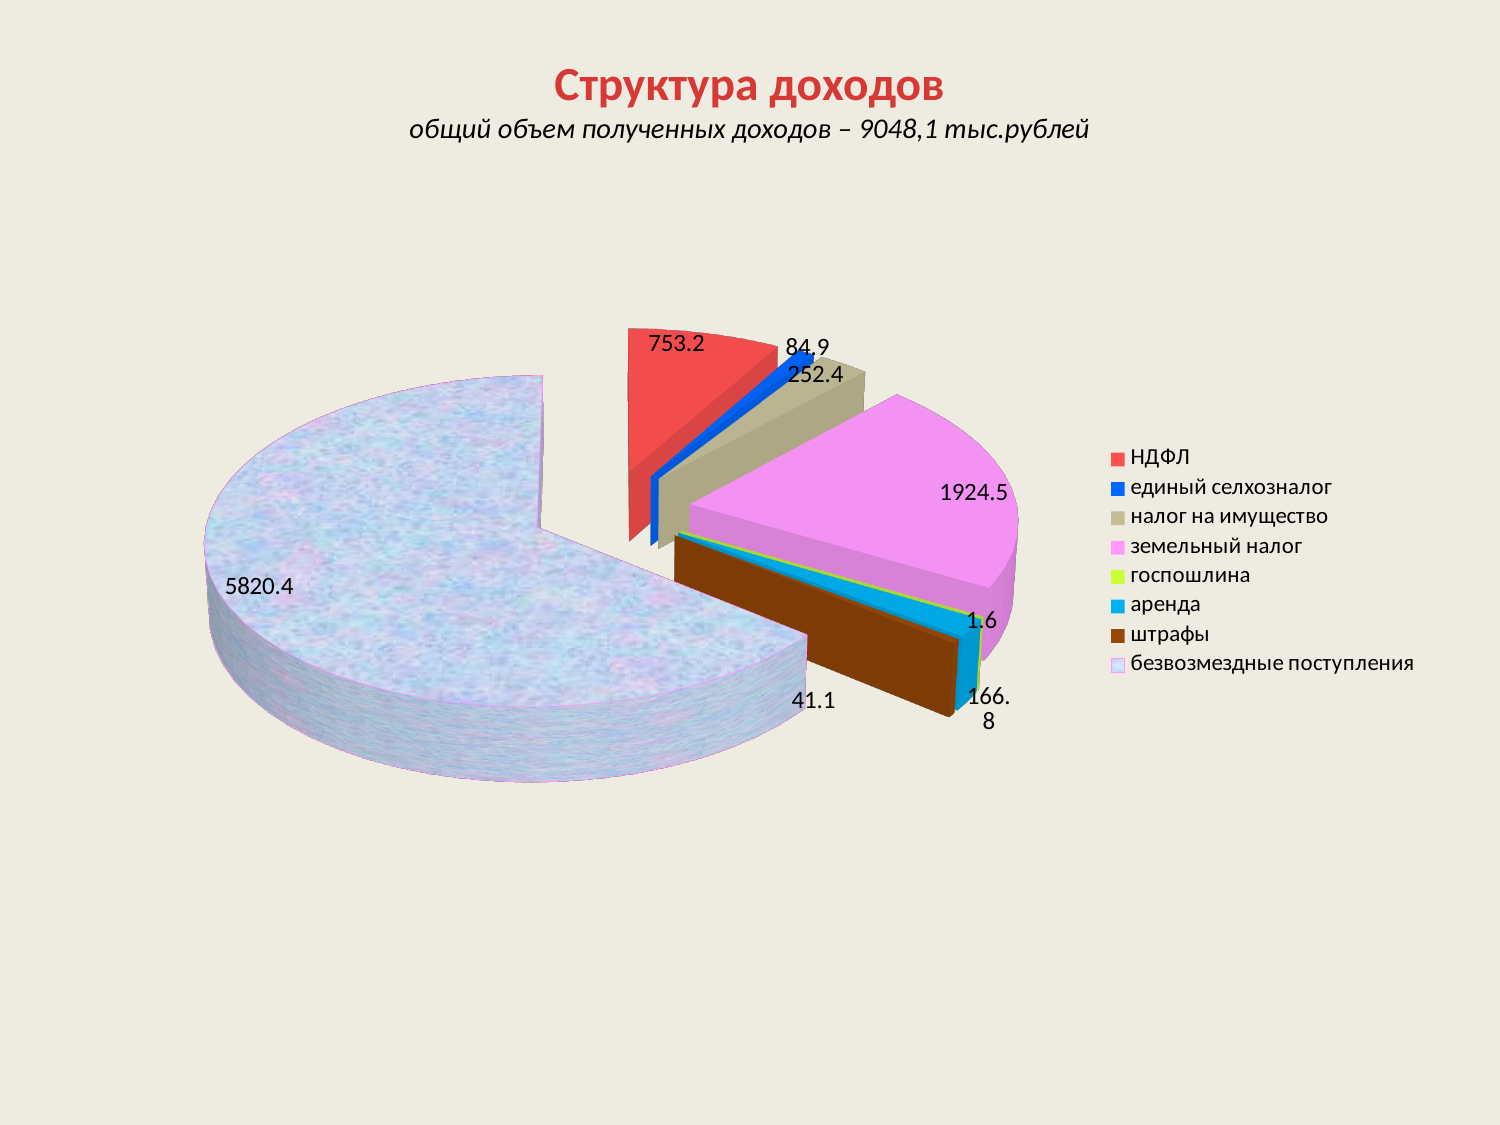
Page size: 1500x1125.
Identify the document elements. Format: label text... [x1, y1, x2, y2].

title Структура доходов общий объем полученных доходов – 9048,1 тыс.рублей [75, 45, 1425, 153]
chart [123, 172, 1436, 953]
